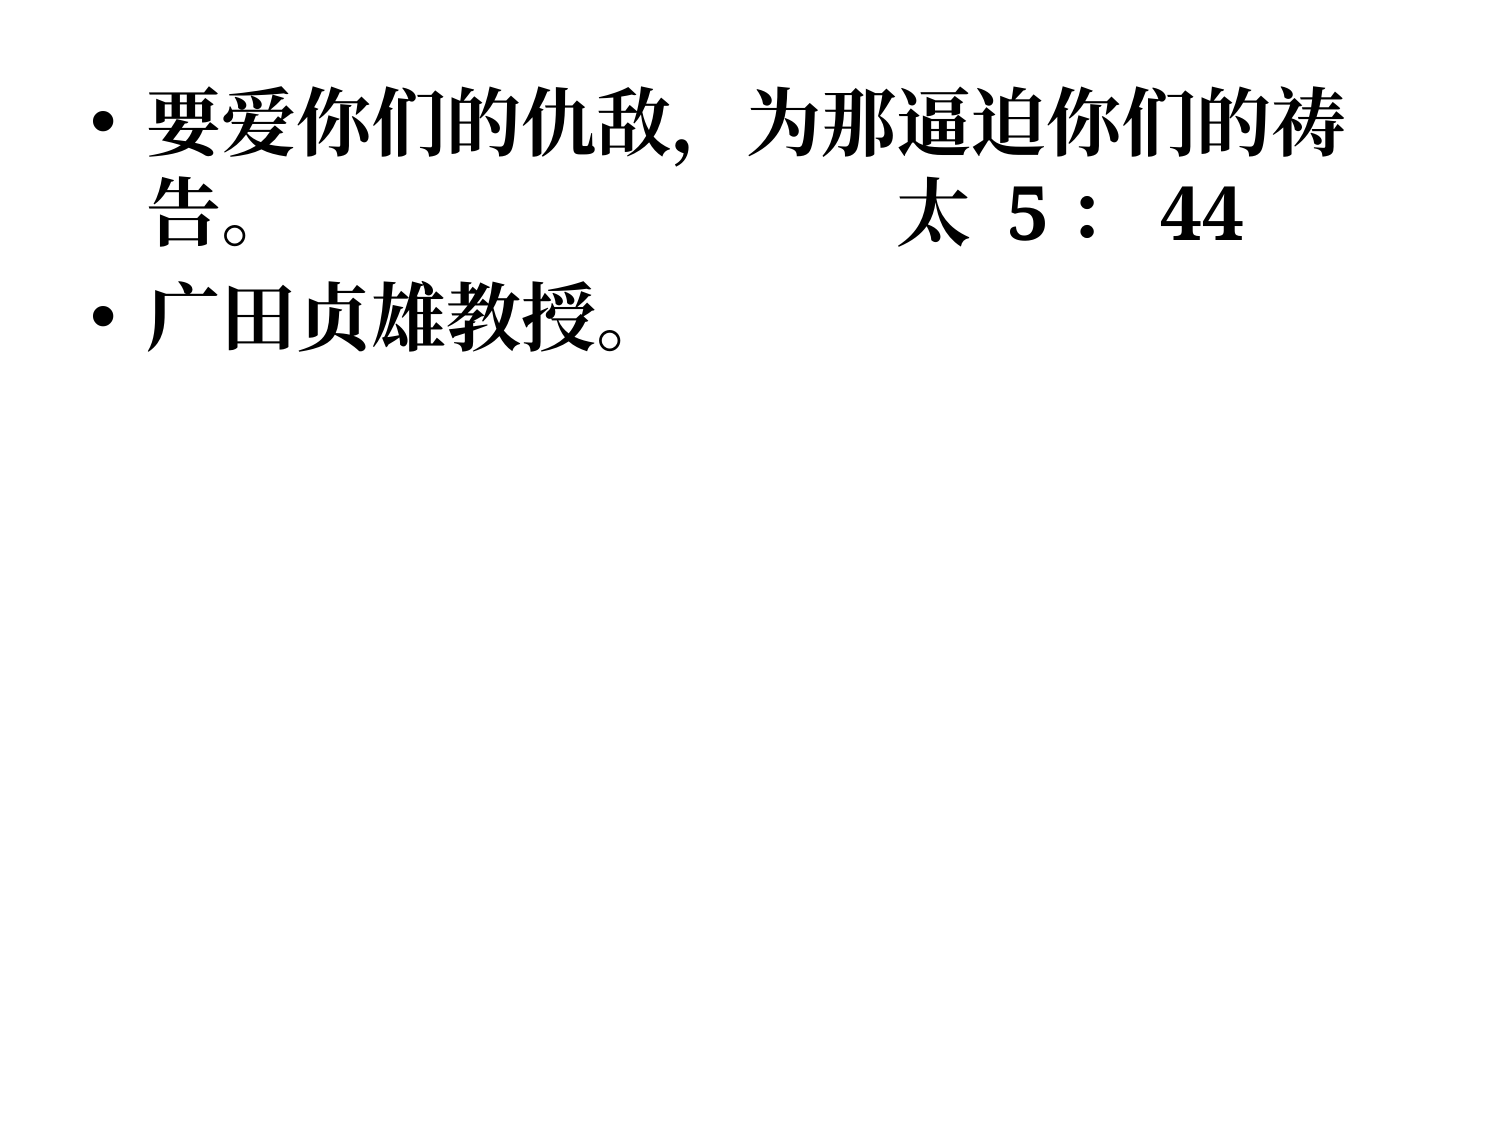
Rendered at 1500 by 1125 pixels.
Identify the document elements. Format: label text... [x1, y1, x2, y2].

list 要爱你们的仇敌，为那逼迫你们的祷告。 太 5：44 广田贞雄教授。 [75, 67, 1425, 1005]
